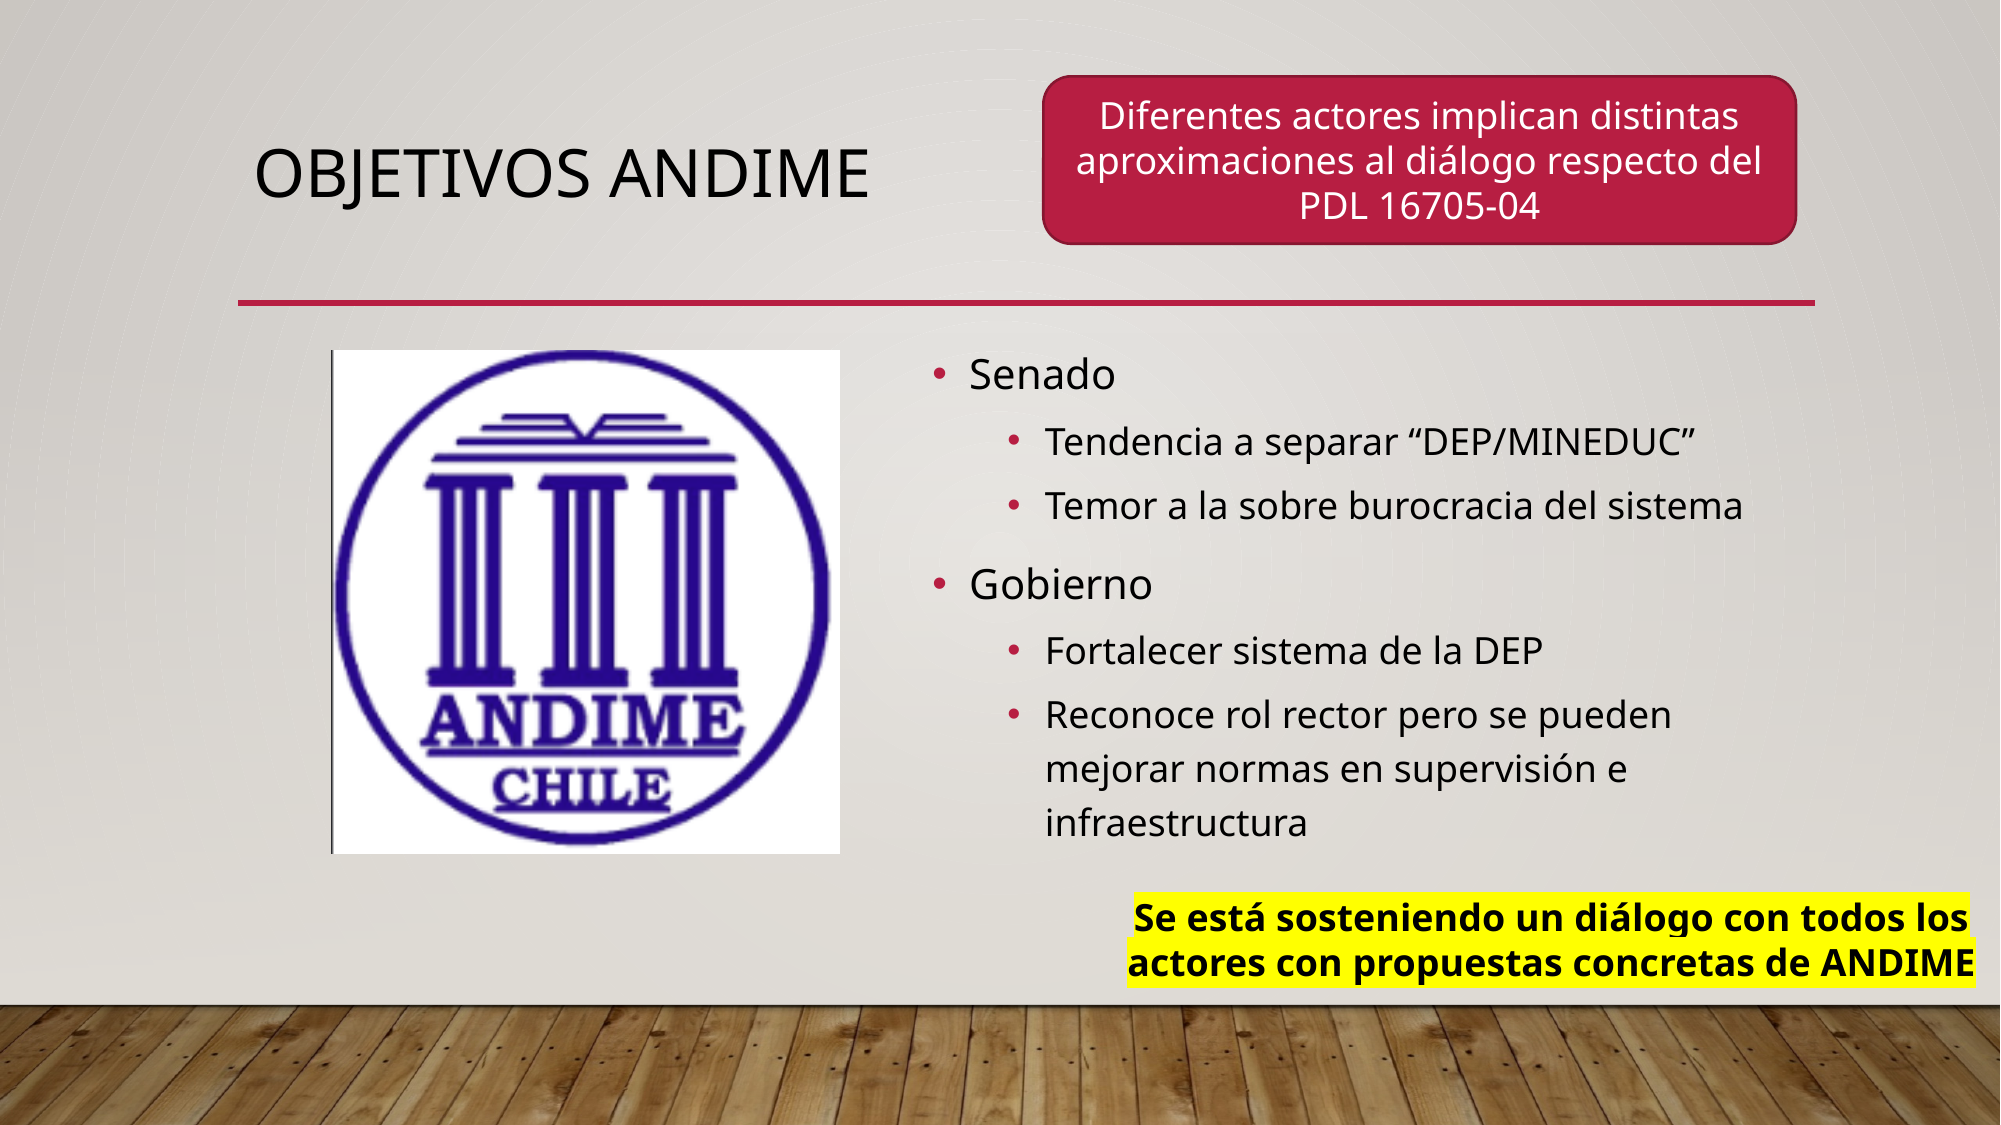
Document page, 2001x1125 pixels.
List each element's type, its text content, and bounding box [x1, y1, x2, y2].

title Objetivos andime [238, 131, 1814, 305]
picture [0, 1005, 2000, 1125]
text_box Diferentes actores implican distintas aproximaciones al diálogo respecto del PDL 16705-04 [1041, 75, 1798, 246]
text_box Se está sosteniendo un diálogo con todos los actores con propuestas concretas de ANDIME [1103, 886, 2000, 992]
picture [331, 350, 841, 854]
list Senado Tendencia a separar “DEP/MINEDUC” Temor a la sobre burocracia del sistema Gobierno Fortalecer sistema de la DEP Reconoce rol rector pero se pueden mejorar normas en supervisión e infraestructura [917, 330, 1814, 897]
